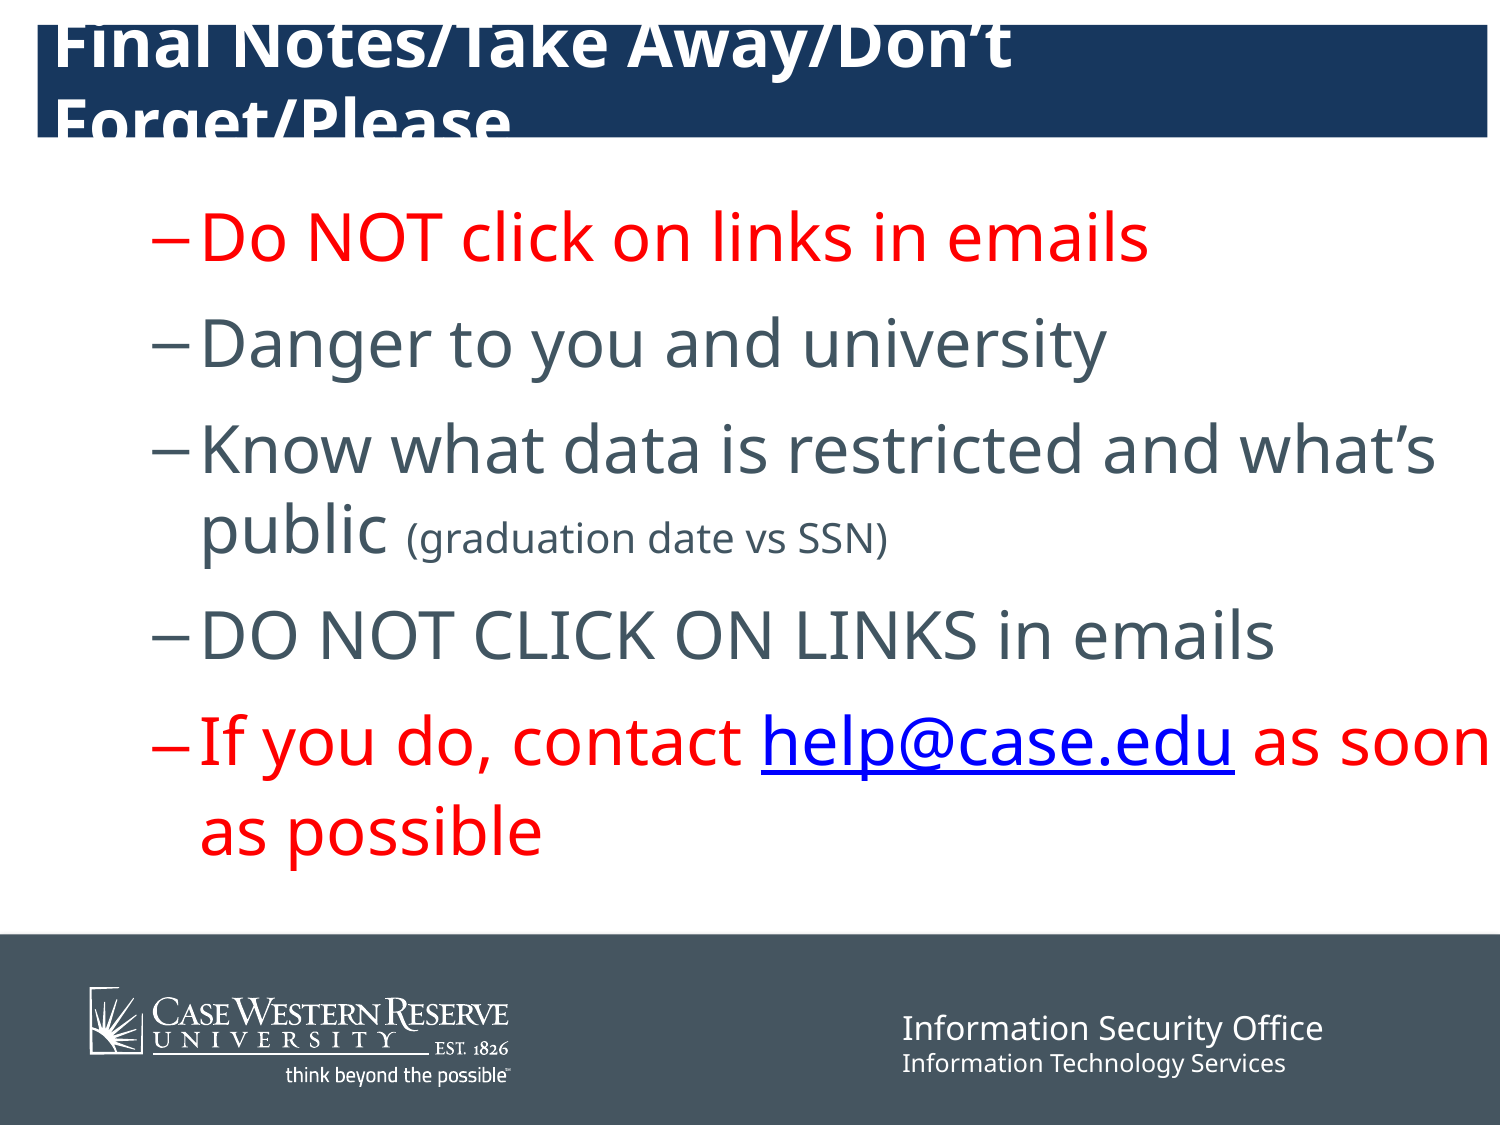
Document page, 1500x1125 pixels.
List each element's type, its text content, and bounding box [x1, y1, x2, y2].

list Do NOT click on links in emails Danger to you and university Know what data is restricted and what’s public (graduation date vs SSN) DO NOT CLICK ON LINKS in emails If you do, contact help@case.edu as soon as possible [62, 187, 1500, 951]
text_box Information Security Office Information Technology Services [887, 999, 1463, 1085]
text_box [0, 934, 1500, 1125]
title Final Notes/Take Away/Don’t Forget/Please [37, 24, 1488, 138]
picture [89, 986, 511, 1088]
